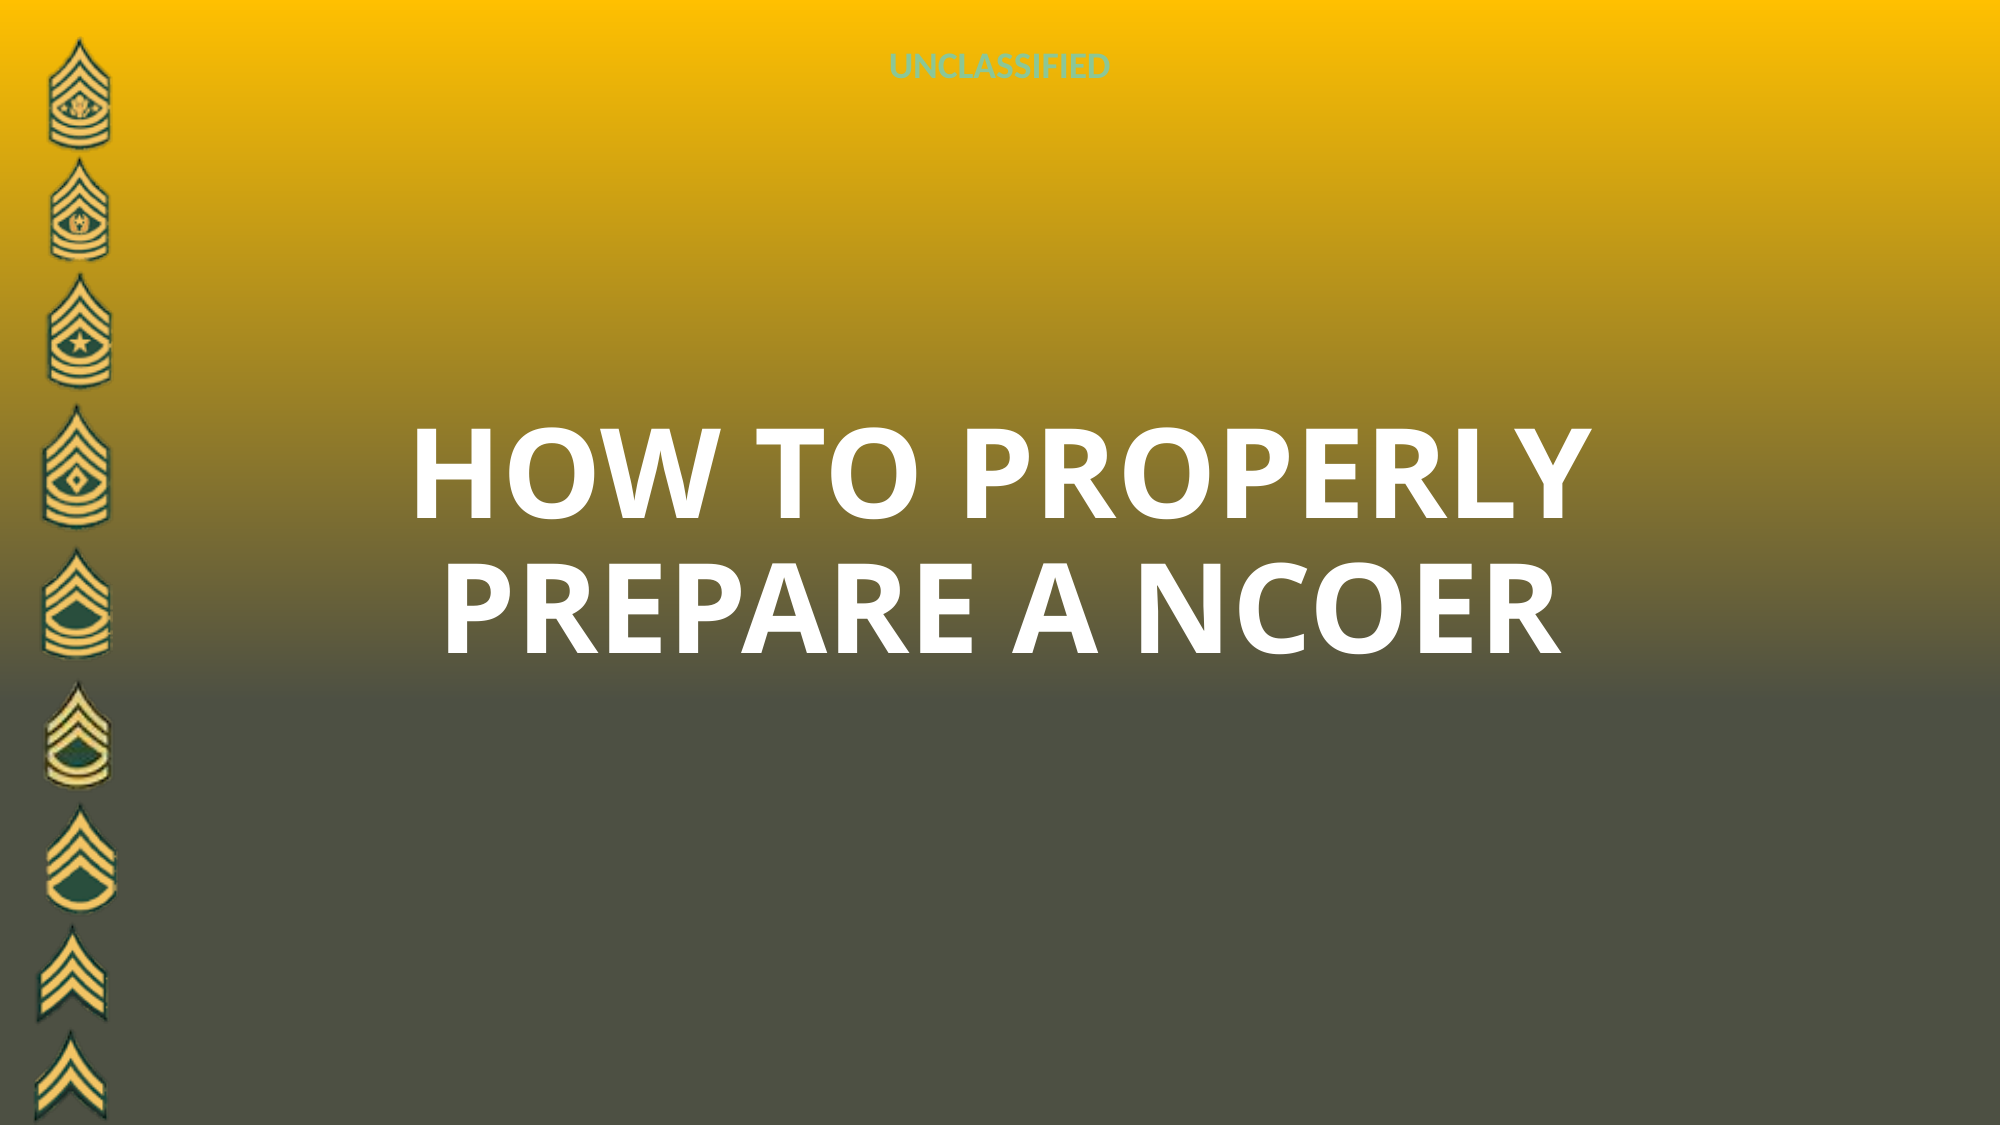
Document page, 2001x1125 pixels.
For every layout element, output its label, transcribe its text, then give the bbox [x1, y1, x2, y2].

footer UNCLASSIFIED [662, 33, 1338, 94]
picture [10, 36, 176, 1125]
title How to Properly Prepare a NCOER [249, 296, 1750, 689]
